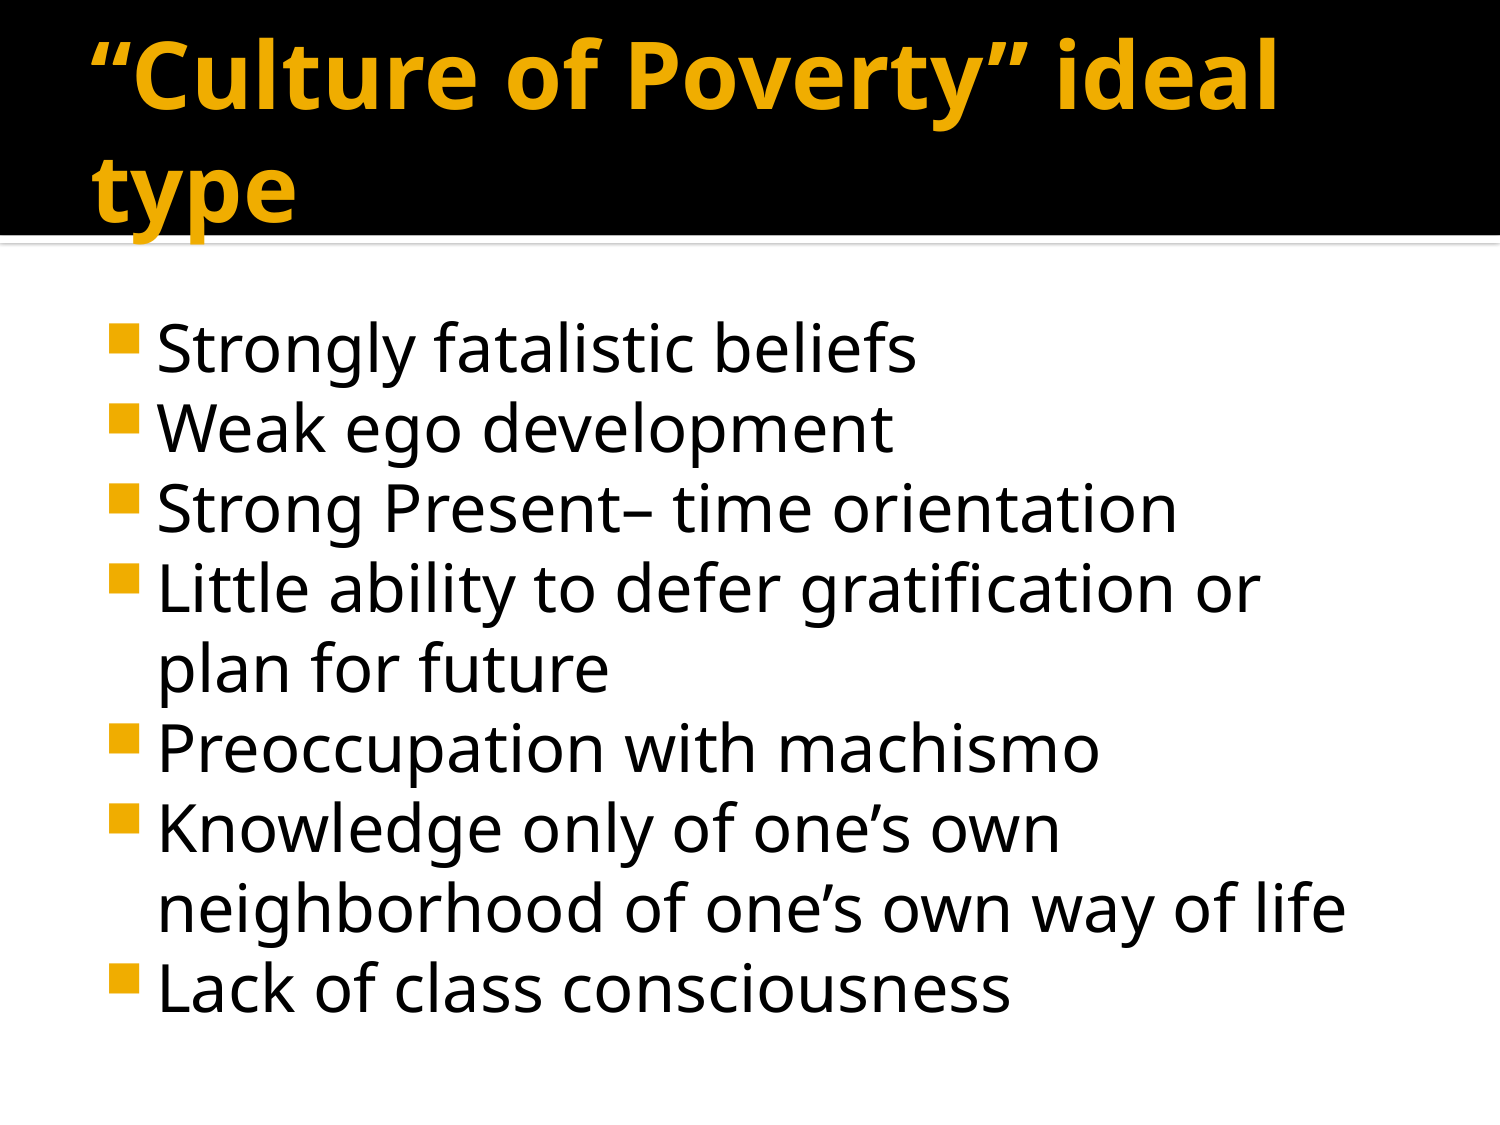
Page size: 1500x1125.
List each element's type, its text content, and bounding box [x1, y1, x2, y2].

list Strongly fatalistic beliefs Weak ego development Strong Present– time orientation Little ability to defer gratification or plan for future Preoccupation with machismo Knowledge only of one’s own neighborhood of one’s own way of life Lack of class consciousness [75, 291, 1425, 1050]
title “Culture of Poverty” ideal type [75, 25, 1425, 231]
